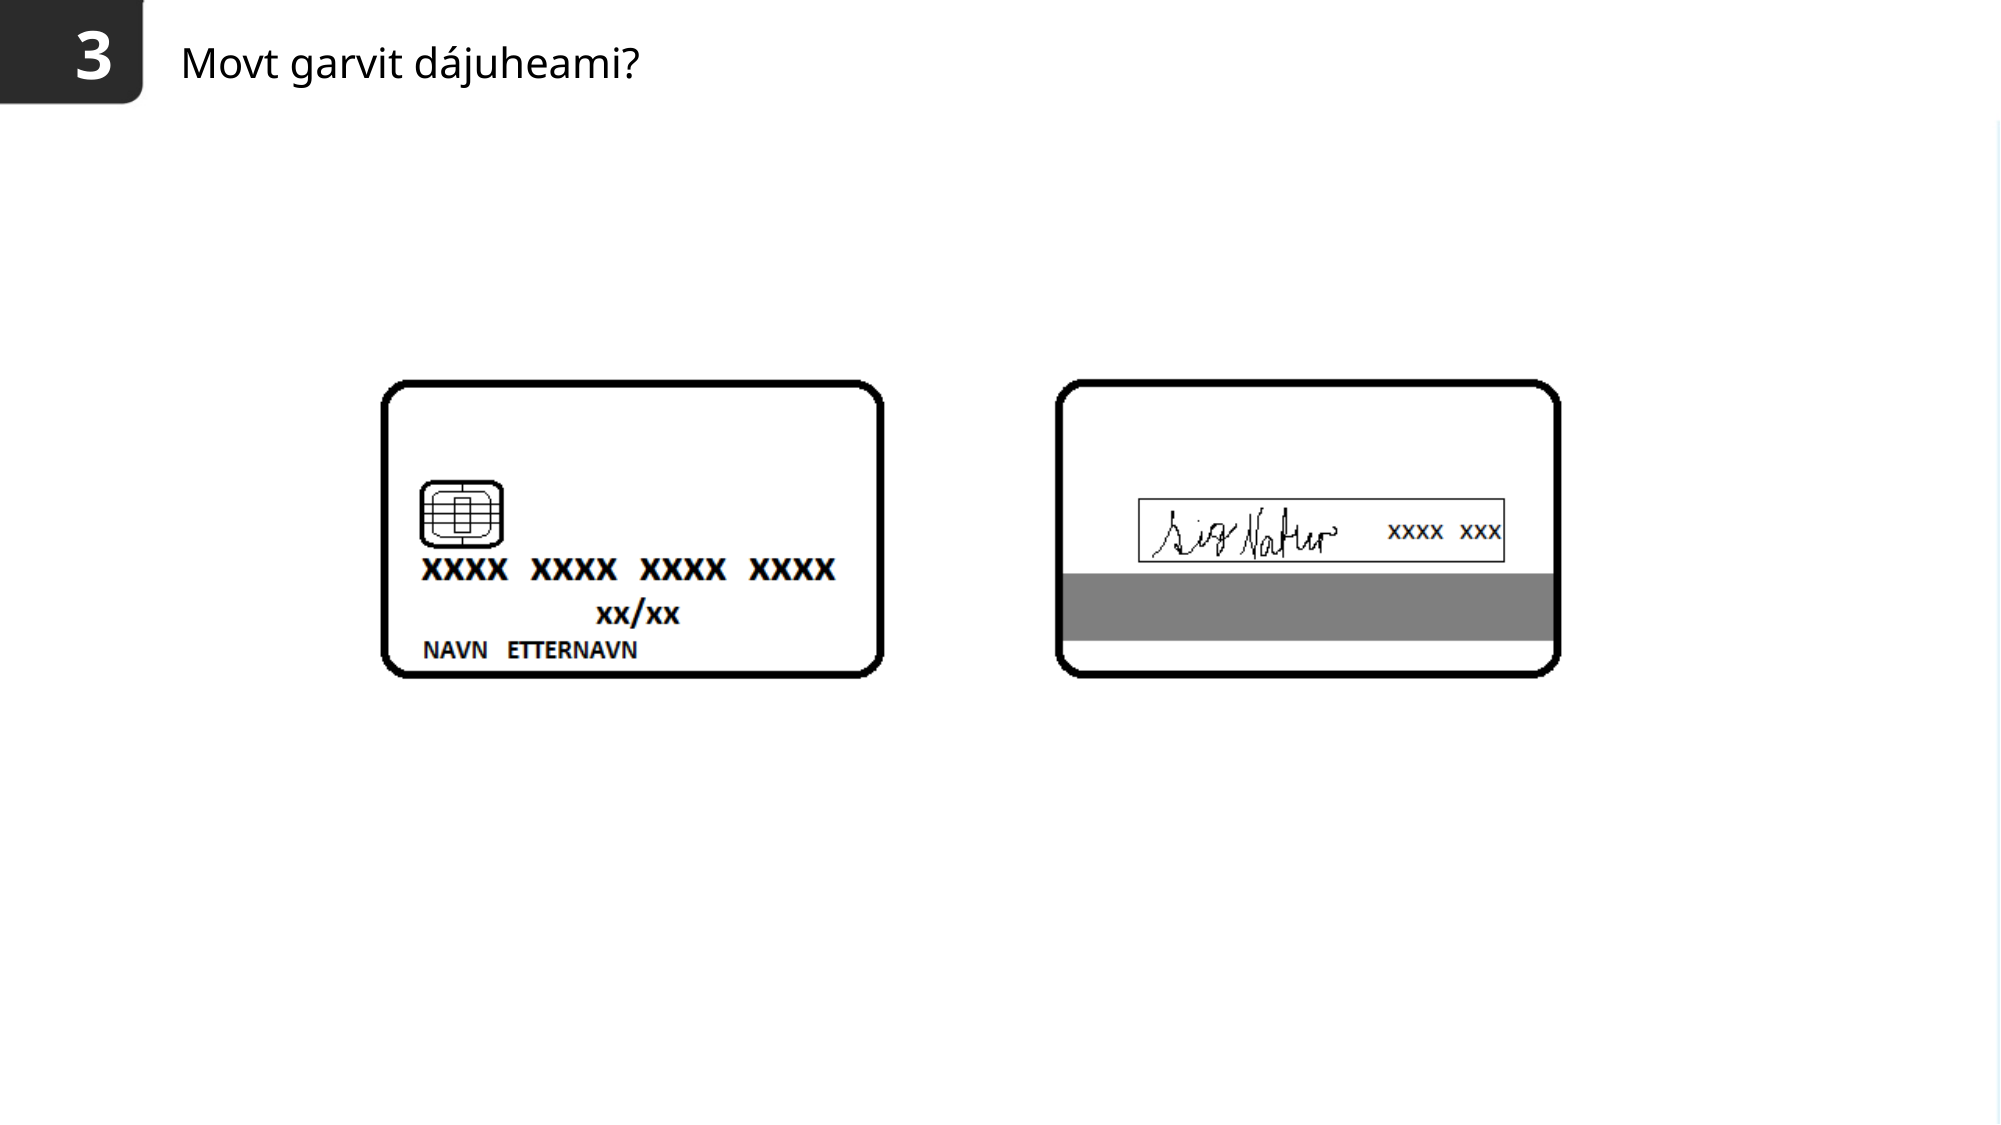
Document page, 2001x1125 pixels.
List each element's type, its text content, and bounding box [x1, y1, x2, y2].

picture [0, 0, 2000, 1124]
title Movt garvit dájuheami? [165, 34, 1864, 95]
